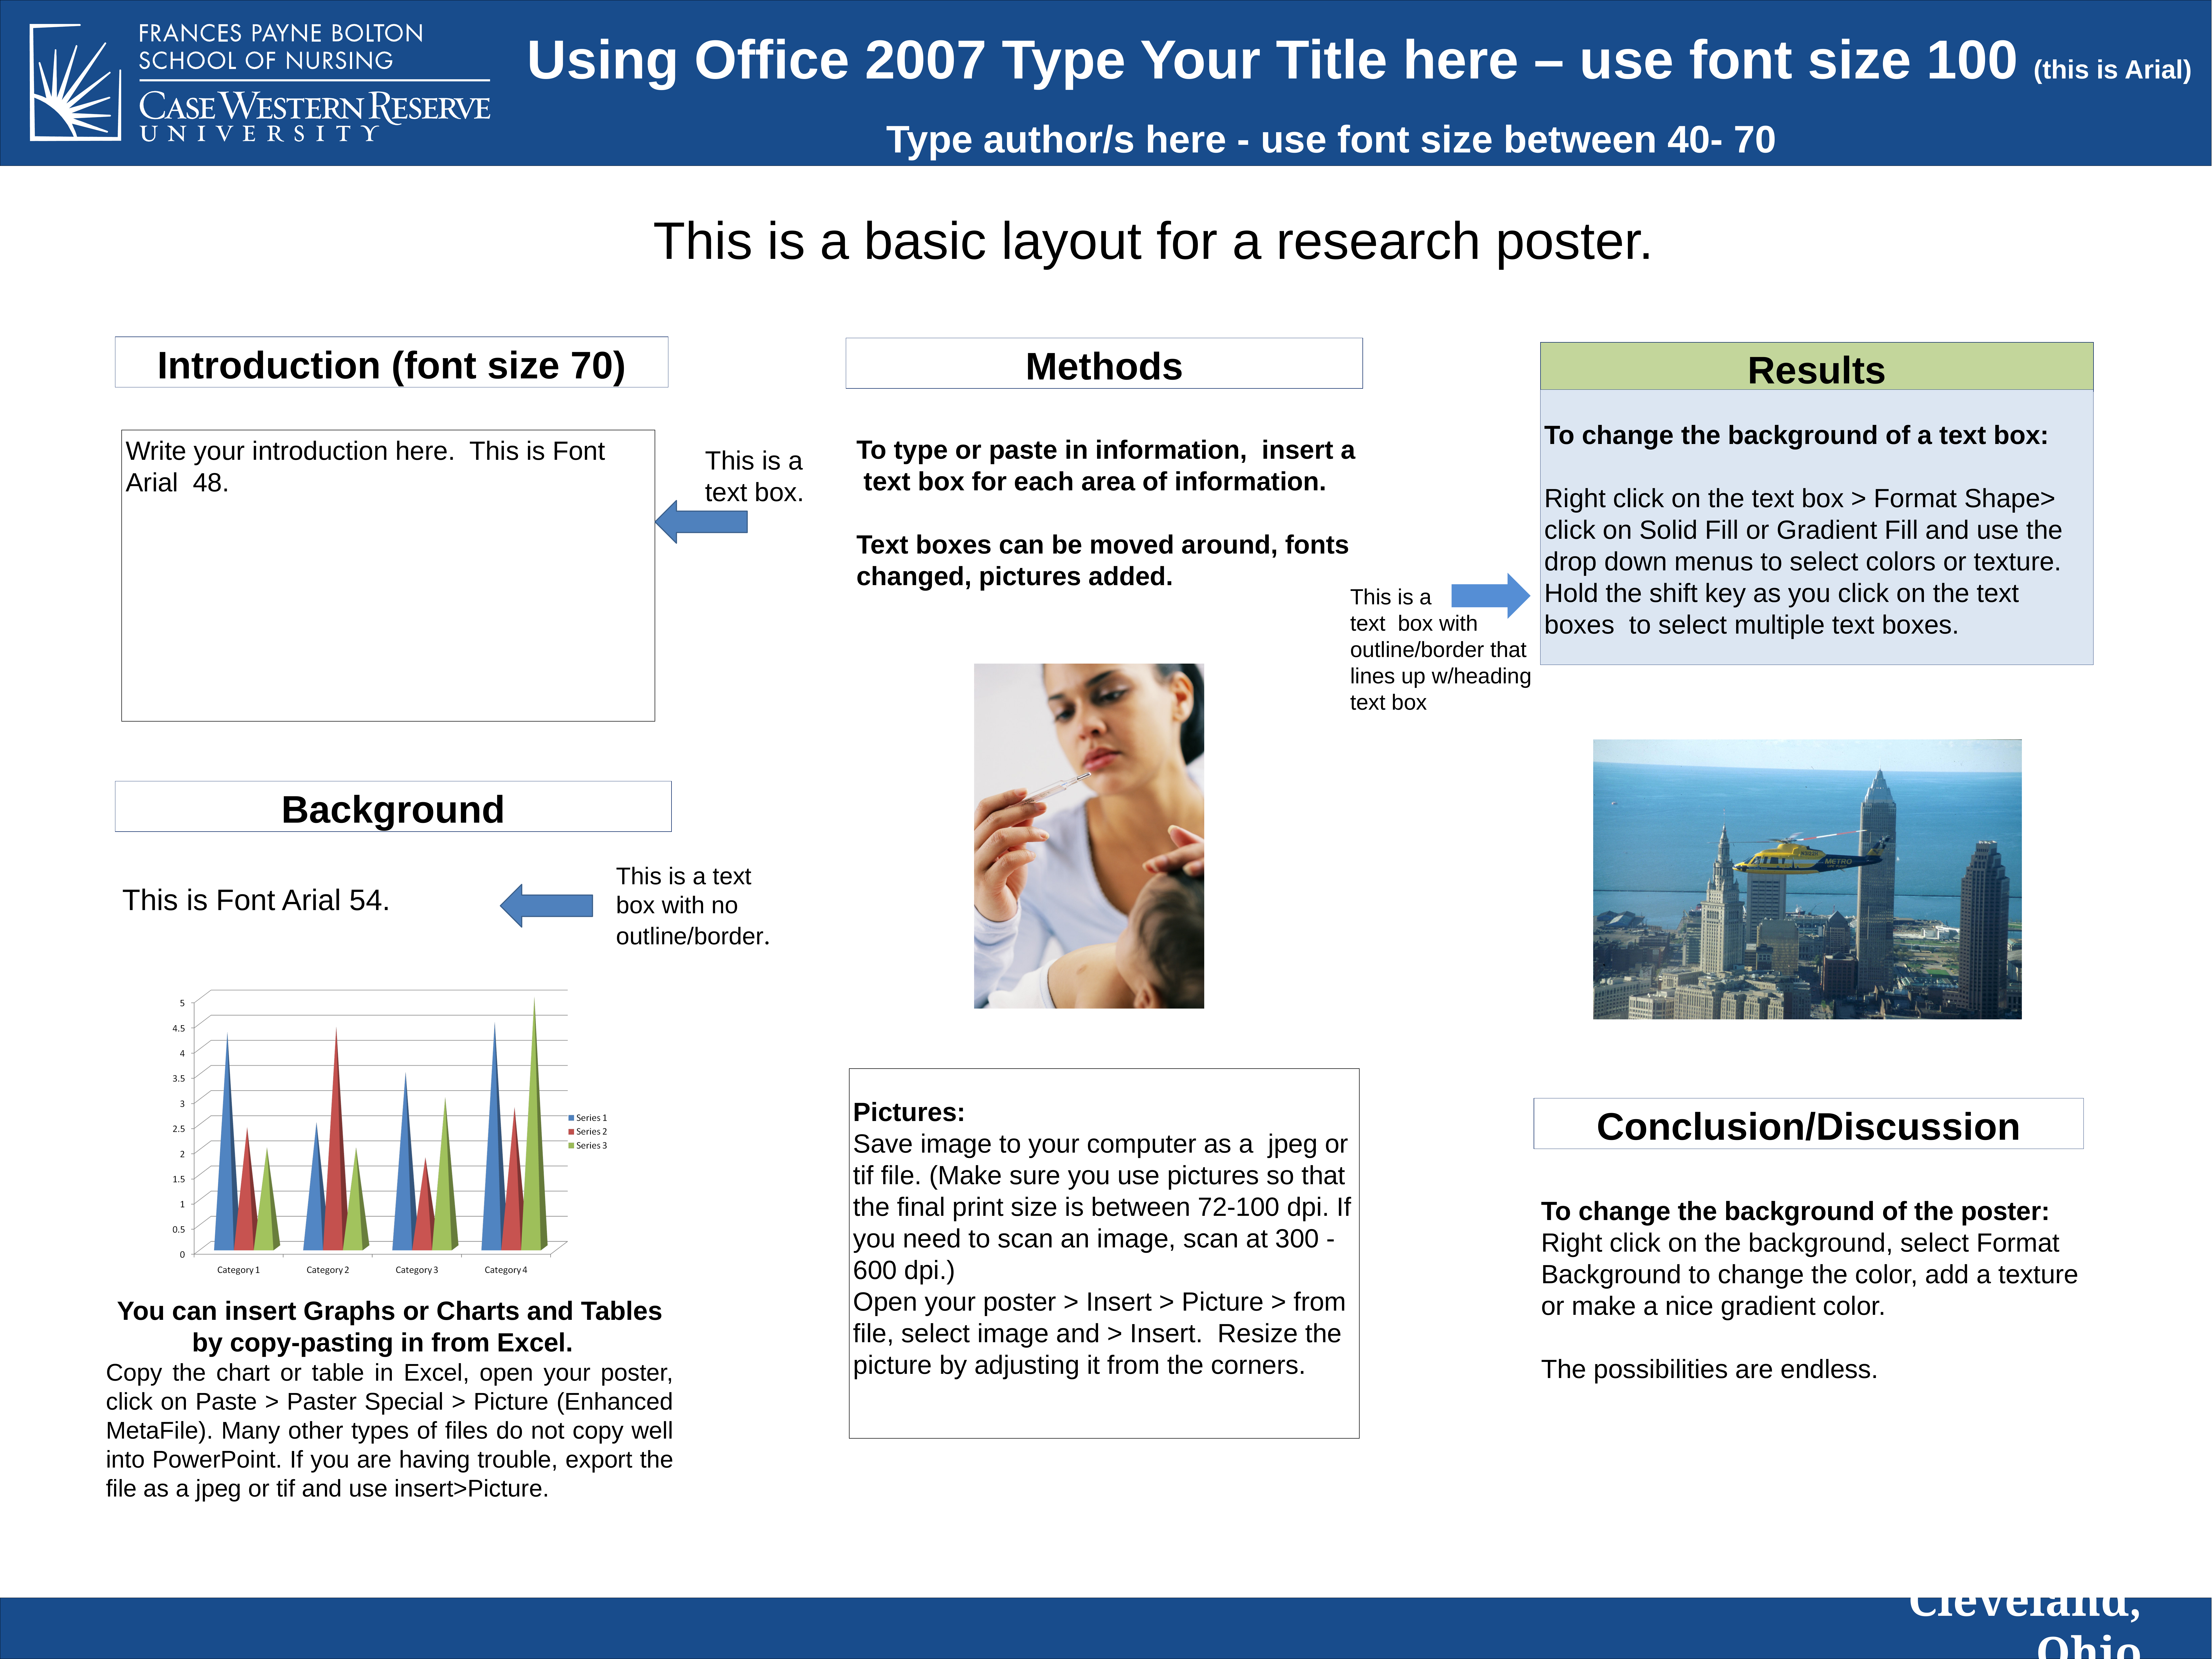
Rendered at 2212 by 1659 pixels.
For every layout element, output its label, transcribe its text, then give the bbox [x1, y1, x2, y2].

text_box [654, 500, 748, 544]
text_box This is a text box. [701, 440, 810, 508]
text_box To type or paste in information, insert a text box for each area of information. Text boxes can be moved around, fonts changed, pictures added. [852, 409, 1366, 645]
text_box Methods [846, 338, 1363, 389]
text_box Conclusion/Discussion [1534, 1098, 2084, 1149]
picture [974, 664, 1204, 1009]
text_box Introduction (font size 70) [115, 337, 668, 387]
text_box Background [115, 781, 671, 832]
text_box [164, 980, 626, 1283]
picture [29, 23, 491, 142]
text_box Pictures: Save image to your computer as a jpeg or tif file. (Make sure you use pictures so that the final print size is between 72-100 dpi. If you need to scan an image, scan at 300 -600 dpi.) Open your poster > Insert > Picture > from file, select image and > Insert. Resize the picture by adjusting it from the corners. [849, 1069, 1360, 1438]
text_box [500, 884, 593, 928]
text_box Using Office 2007 Type Your Title here – use font size 100 (this is Arial) [507, 21, 2212, 92]
text_box This is Font Arial 54. [118, 877, 612, 917]
text_box Type author/s here - use font size between 40- 70 [612, 112, 2051, 162]
text_box Write your introduction here. This is Font Arial 48. [122, 430, 655, 721]
text_box You can insert Graphs or Charts and Tables by copy-pasting in from Excel. Copy the chart or table in Excel, open your poster, click on Paste > Paster Special > Picture (Enhanced MetaFile). Many other types of files do not copy well into PowerPoint. If you are having trouble, export the file as a jpeg or tif and use insert>Picture. [102, 1289, 678, 1506]
text_box To change the background of a text box: Right click on the text box > Format Shape> click on Solid Fill or Gradient Fill and use the drop down menus to select colors or texture. Hold the shift key as you click on the text boxes to select multiple text boxes. [1540, 389, 2094, 665]
picture [1593, 739, 2022, 1019]
text_box Results [1540, 342, 2094, 389]
text_box This is a basic layout for a research poster. [530, 204, 1777, 272]
text_box [0, 0, 2211, 166]
text_box This is a text box with no outline/border. [612, 857, 793, 951]
text_box Cleveland, Ohio [1823, 1596, 2146, 1653]
text_box [0, 1598, 2211, 1659]
text_box To change the background of the poster: Right click on the background, select Format Background to change the color, add a texture or make a nice gradient color. The possibilities are endless. [1537, 1151, 2087, 1426]
text_box This is a text box with outline/border that lines up w/heading text box [1346, 579, 1610, 718]
text_box [1451, 573, 1531, 619]
